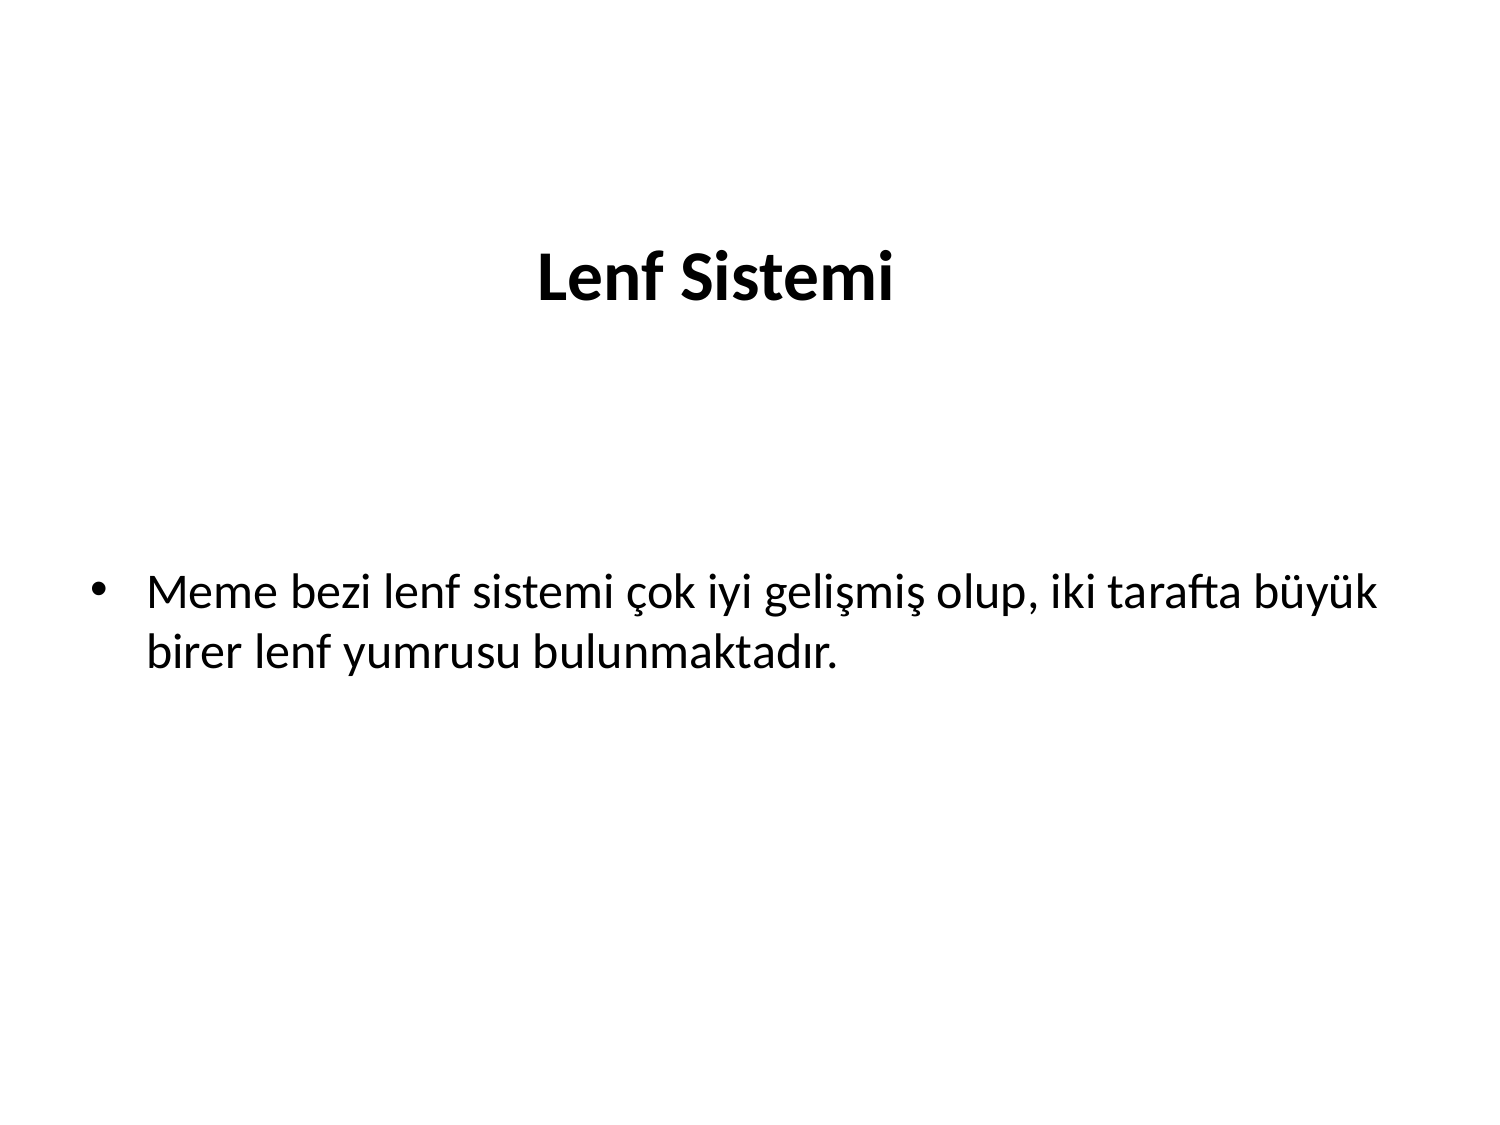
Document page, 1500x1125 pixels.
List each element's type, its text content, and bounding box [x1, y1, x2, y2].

list Meme bezi lenf sistemi çok iyi gelişmiş olup, iki tarafta büyük birer lenf yumrusu bulunmaktadır. [75, 550, 1436, 787]
title Lenf Sistemi [41, 221, 1392, 409]
